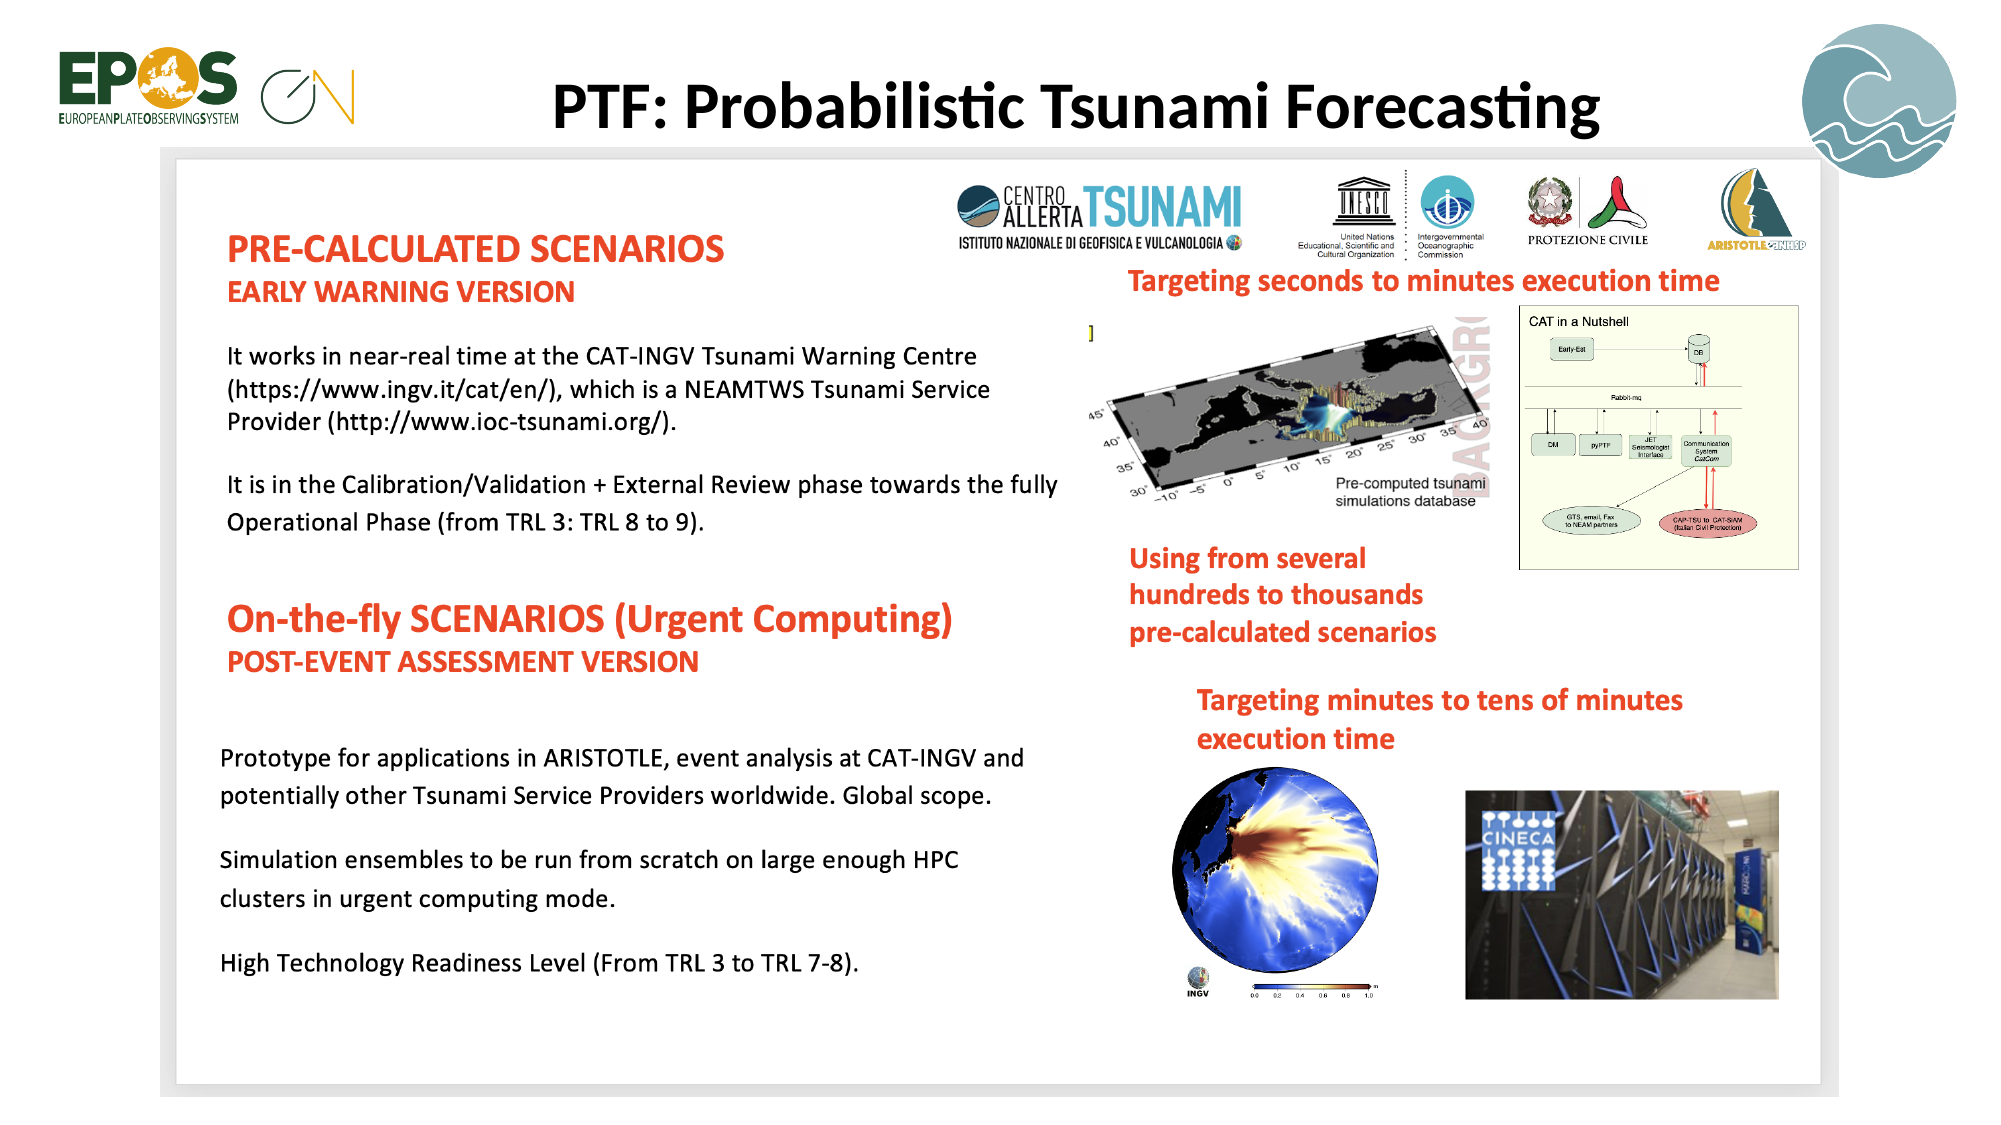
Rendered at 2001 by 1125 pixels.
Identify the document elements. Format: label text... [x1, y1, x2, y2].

text_box PTF: Probabilistic Tsunami Forecasting [56, 0, 2000, 216]
picture [0, 0, 2001, 1125]
